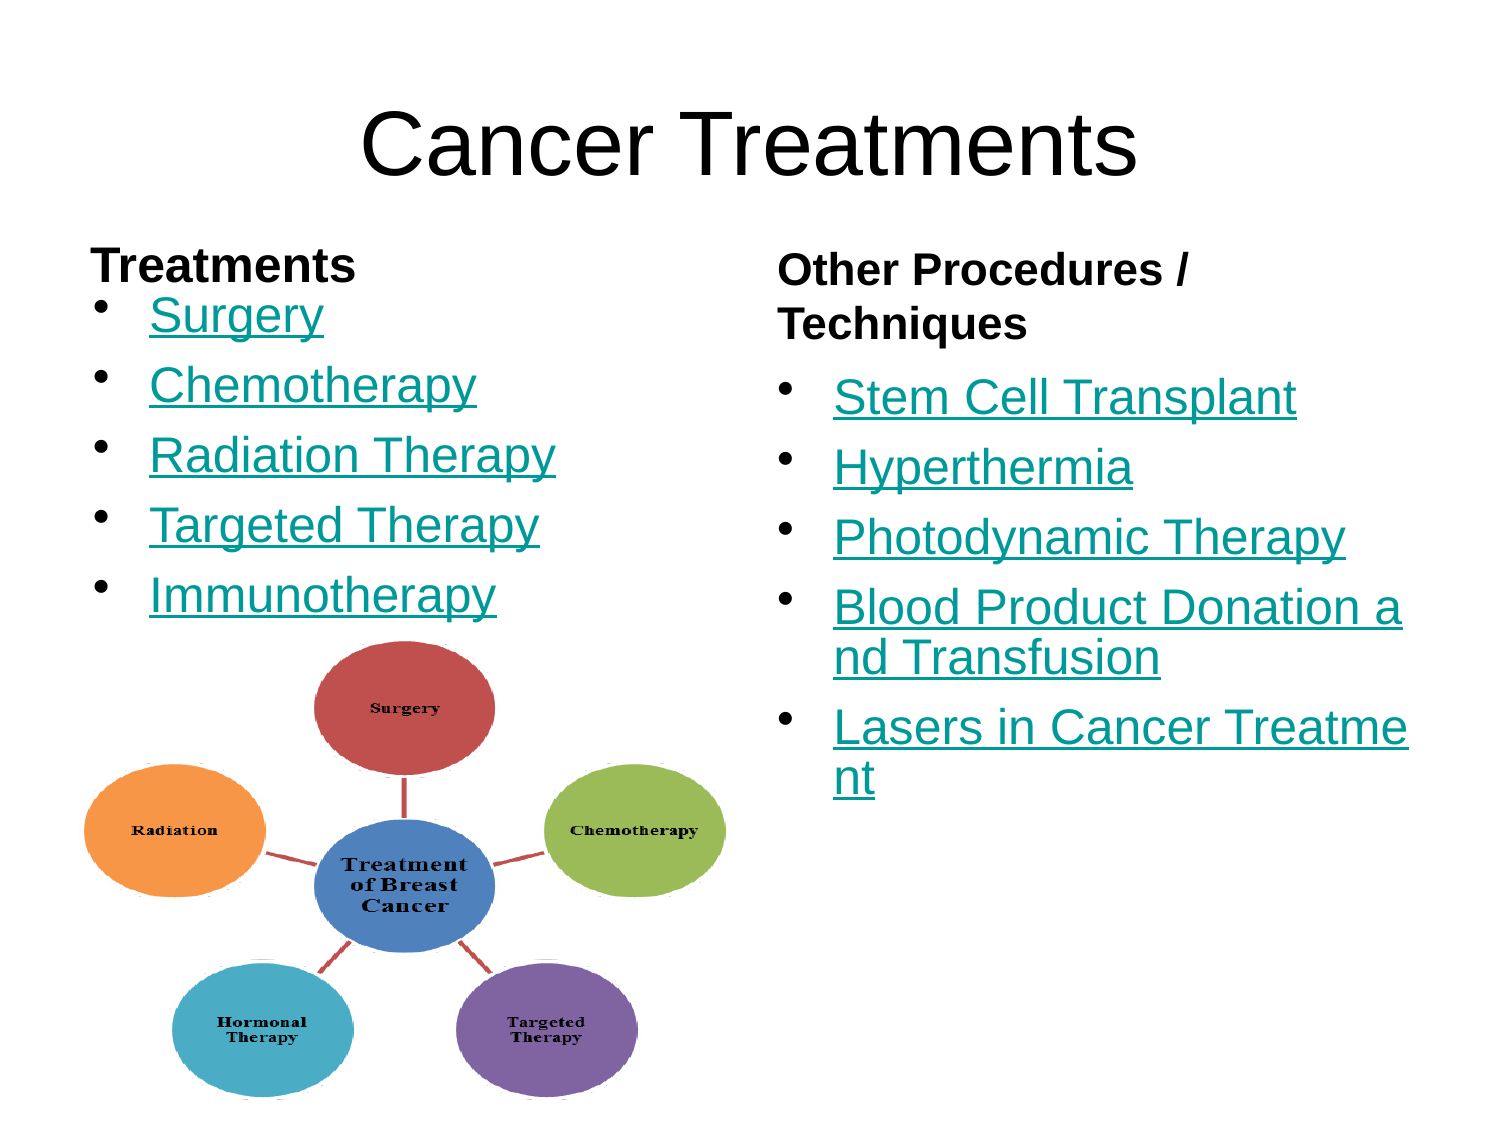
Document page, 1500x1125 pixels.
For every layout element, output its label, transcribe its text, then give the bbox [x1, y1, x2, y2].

picture [77, 637, 738, 1101]
list Surgery Chemotherapy Radiation Therapy Targeted Therapy Immunotherapy [77, 274, 741, 640]
list Treatments [74, 217, 738, 301]
list Other Procedures / Techniques [761, 251, 1426, 356]
title Cancer Treatments [74, 44, 1426, 233]
list Stem Cell Transplant Hyperthermia Photodynamic Therapy Blood Product Donation and Transfusion Lasers in Cancer Treatment [761, 356, 1426, 1006]
